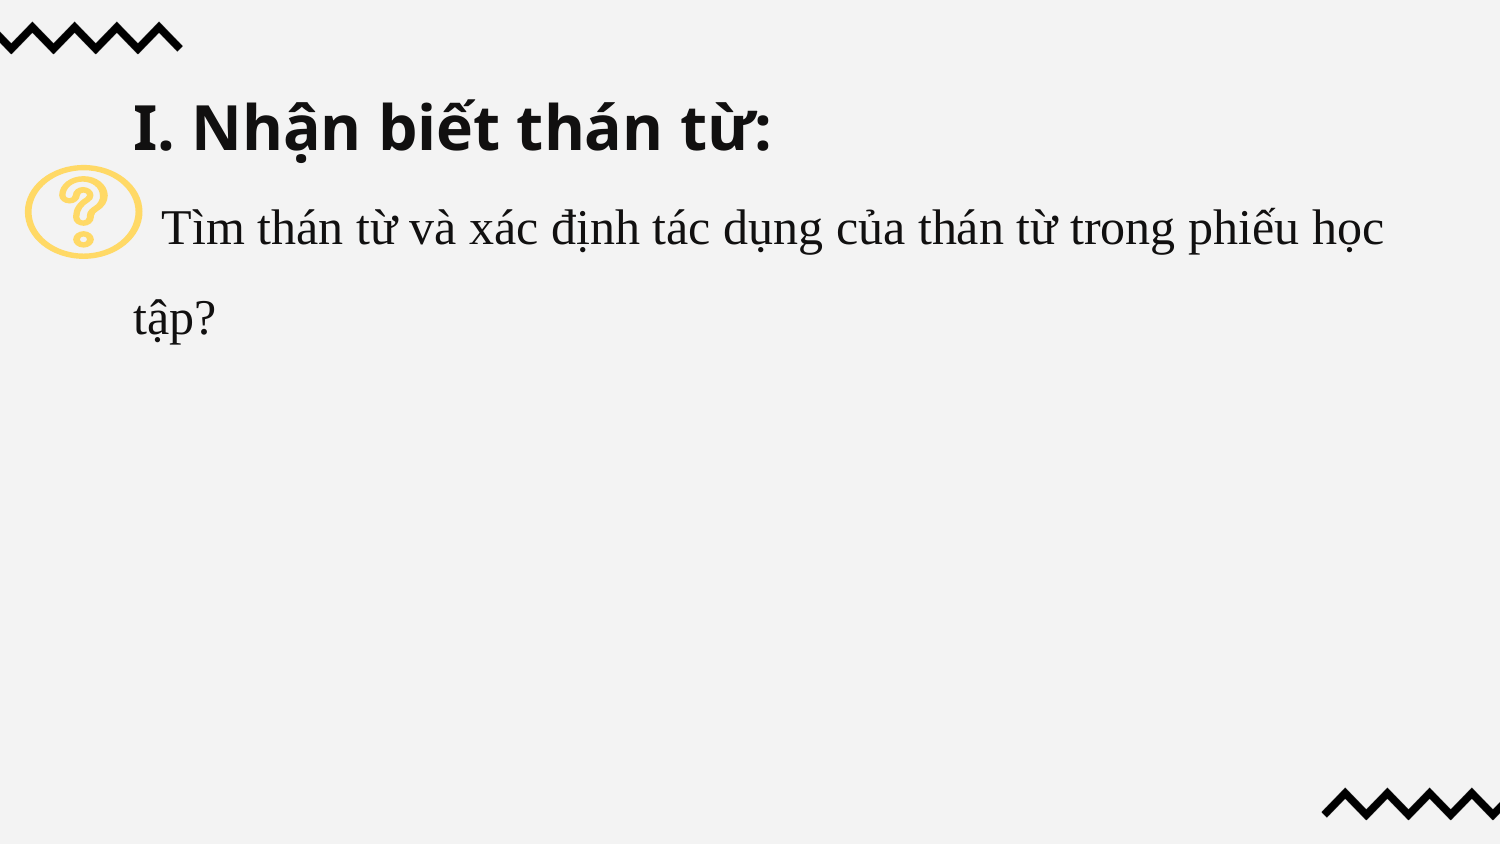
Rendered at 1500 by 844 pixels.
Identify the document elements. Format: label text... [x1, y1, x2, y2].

list Tìm thán từ và xác định tác dụng của thán từ trong phiếu học tập? [118, 149, 1485, 215]
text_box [24, 164, 143, 260]
picture [0, 17, 191, 58]
picture [1316, 783, 1500, 824]
title I. Nhận biết thán từ: [118, 72, 1382, 149]
